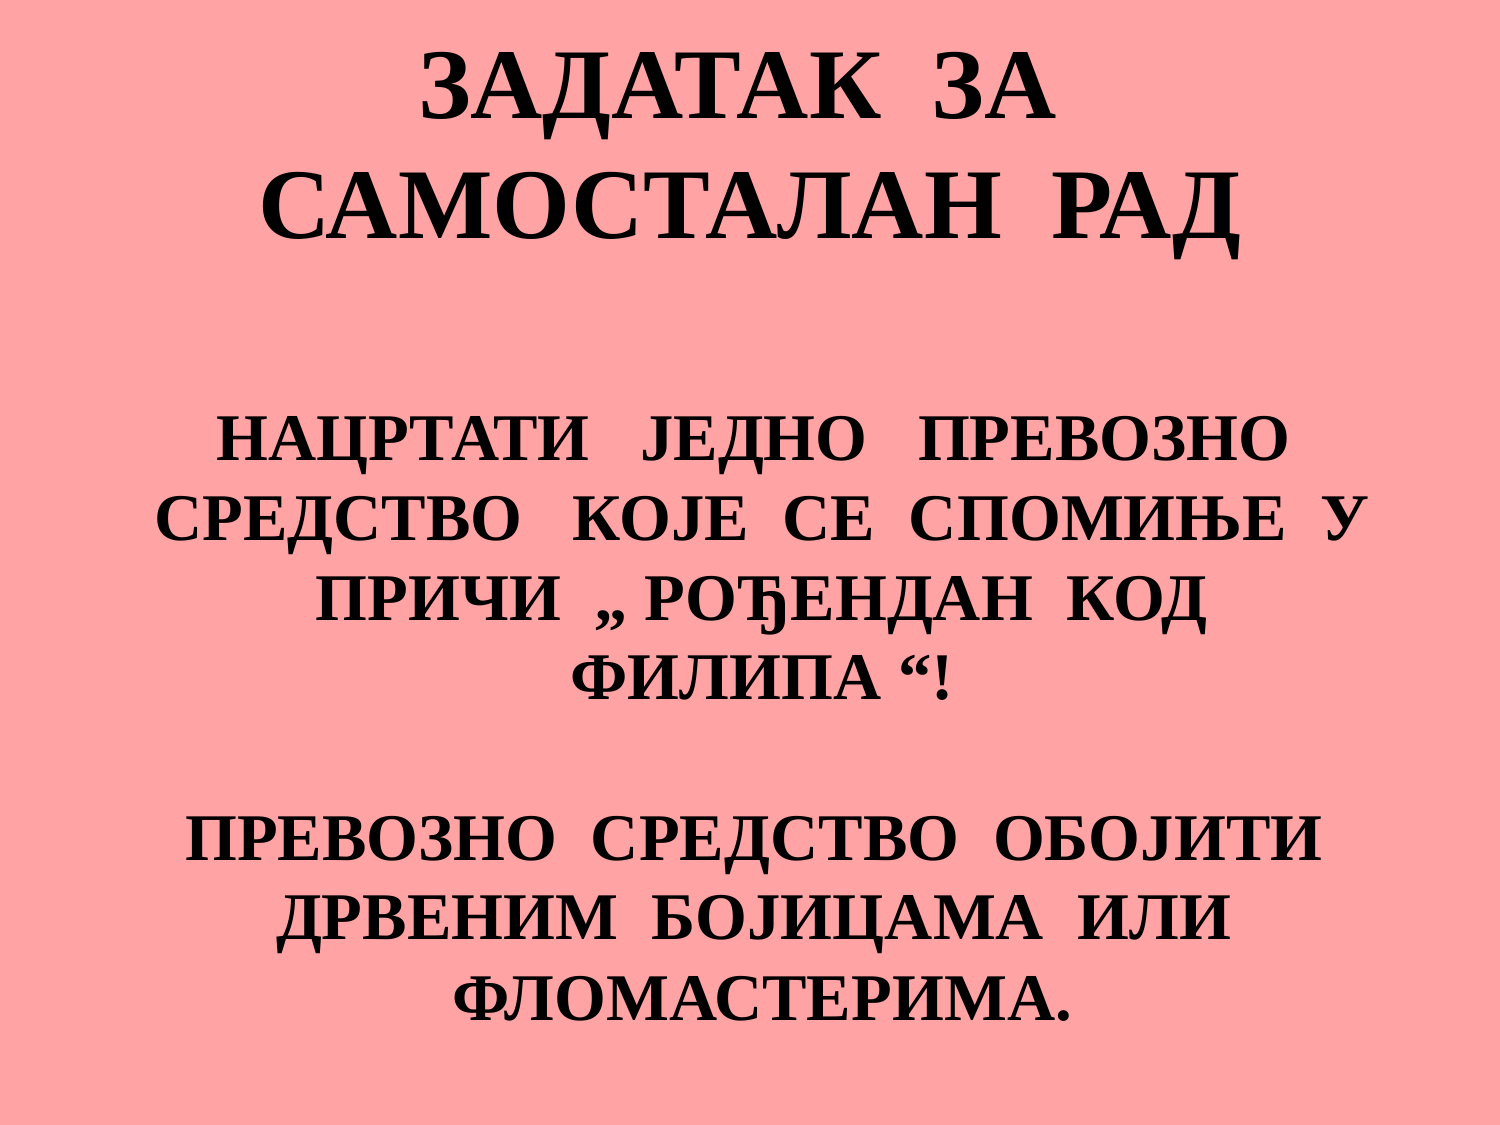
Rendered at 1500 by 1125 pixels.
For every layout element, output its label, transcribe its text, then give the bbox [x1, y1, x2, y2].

title ЗАДАТАК ЗА САМОСТАЛАН РАД [75, 45, 1425, 233]
text_box НАЦРТАТИ ЈЕДНО ПРЕВОЗНО СРЕДСТВО КОЈЕ СЕ СПОМИЊЕ У ПРИЧИ „ РОЂЕНДАН КОД ФИЛИПА “! ПРЕВОЗНО СРЕДСТВО ОБОЈИТИ ДРВЕНИМ БОЈИЦАМА ИЛИ ФЛОМАСТЕРИМА. [137, 386, 1388, 1041]
